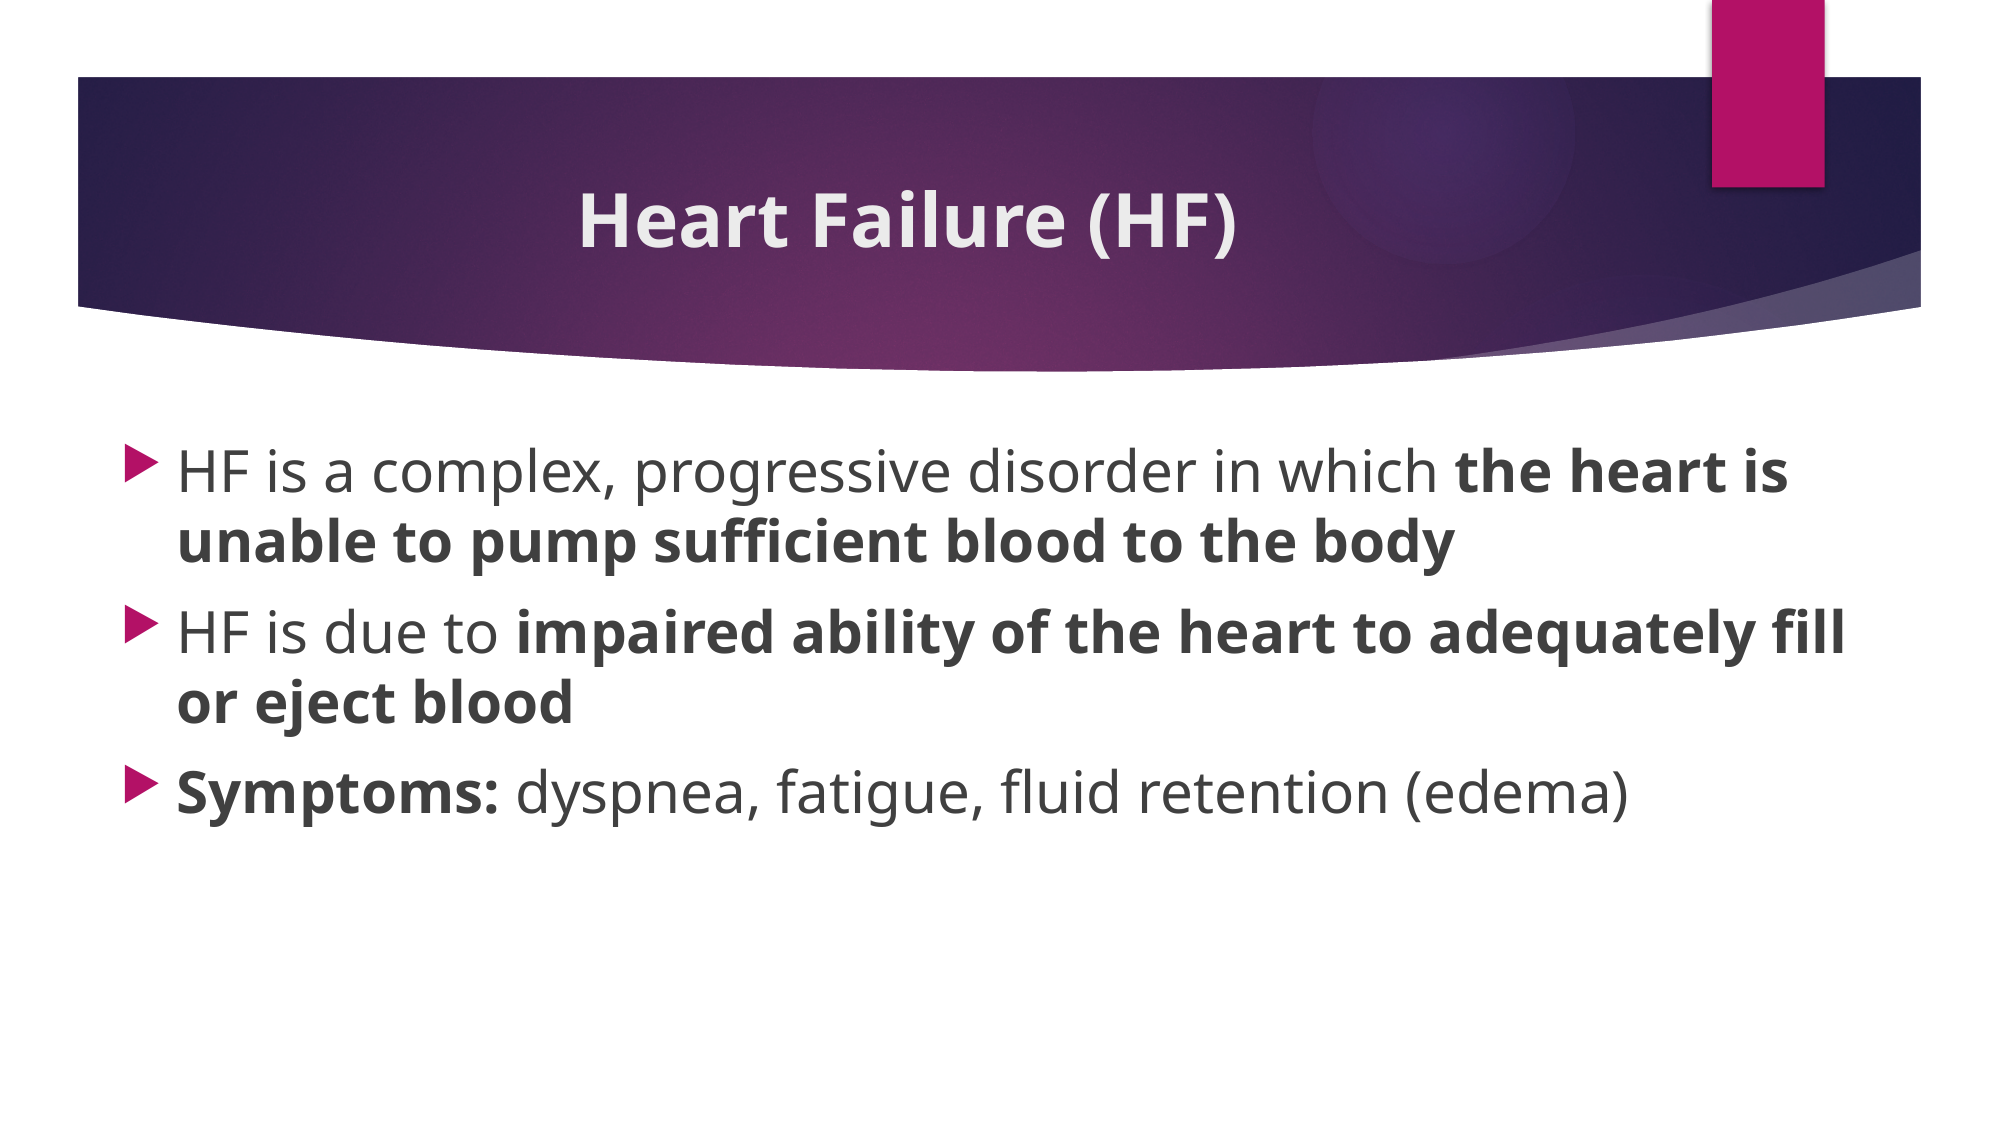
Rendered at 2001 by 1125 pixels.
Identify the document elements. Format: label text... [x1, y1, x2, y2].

list HF is a complex, progressive disorder in which the heart is unable to pump sufficient blood to the body HF is due to impaired ability of the heart to adequately fill or eject blood Symptoms: dyspnea, fatigue, fluid retention (edema) [105, 427, 1925, 988]
title Heart Failure (HF) [189, 159, 1627, 276]
